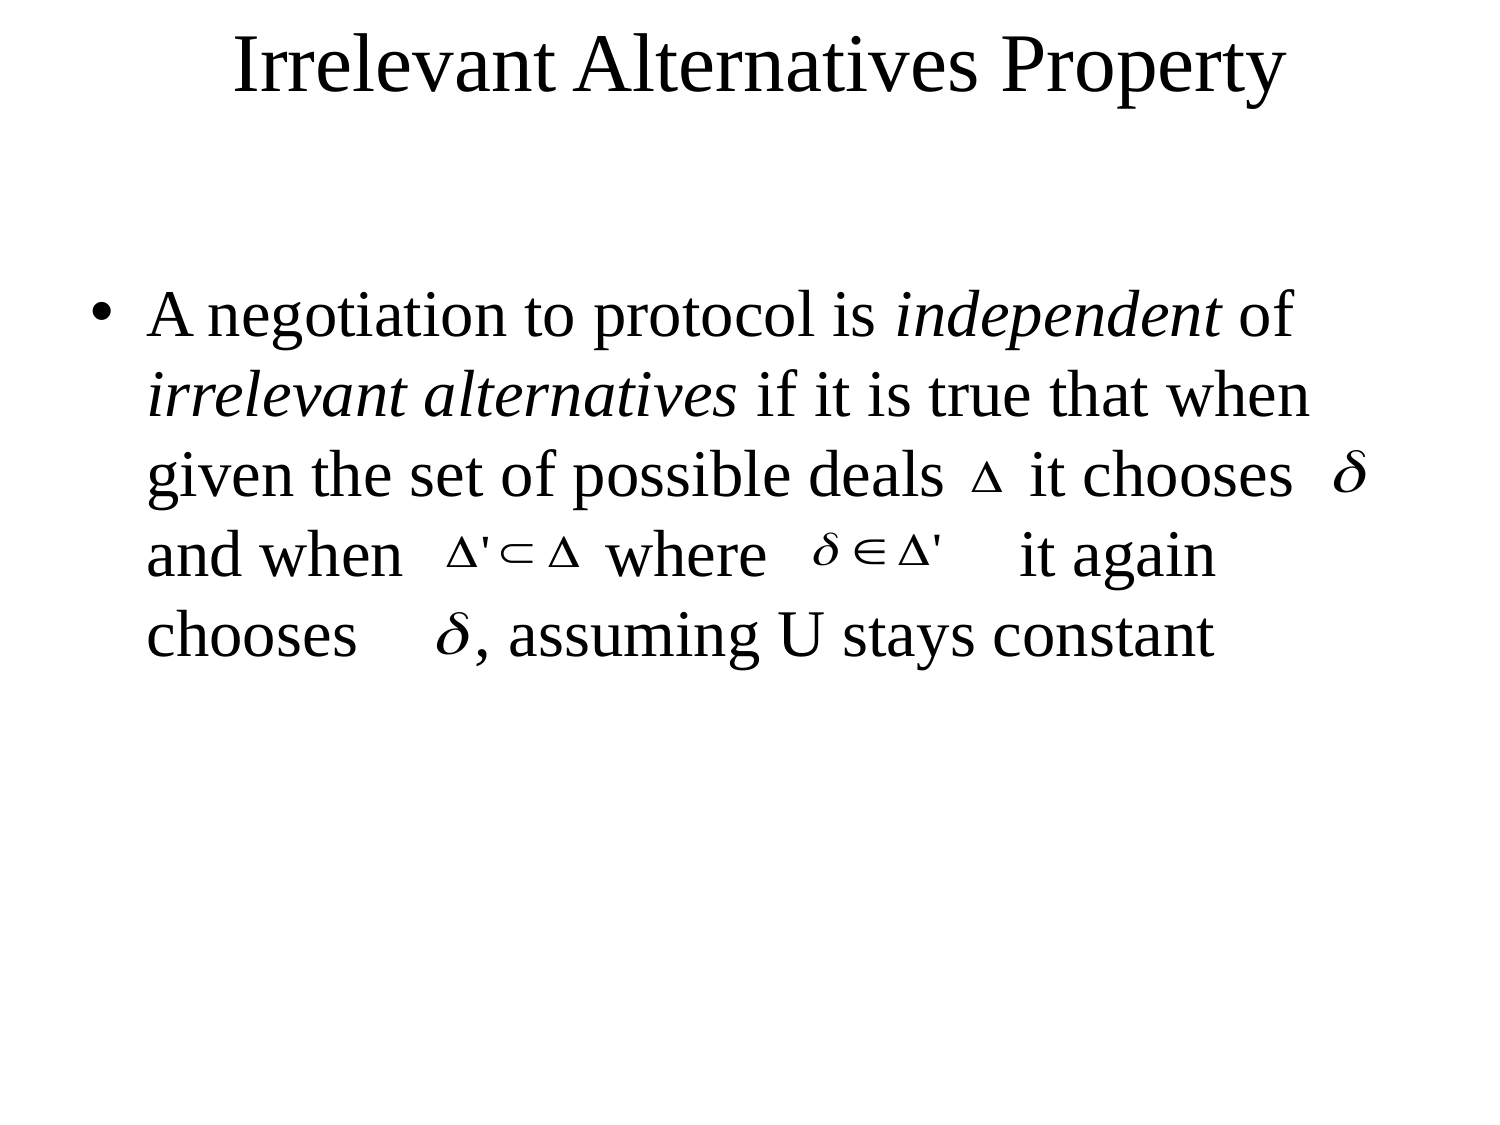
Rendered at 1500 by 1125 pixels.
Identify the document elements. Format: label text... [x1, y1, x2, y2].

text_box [437, 524, 593, 576]
text_box Irrelevant Alternatives Property [217, 0, 1304, 116]
list A negotiation to protocol is independent of irrelevant alternatives if it is true that when given the set of possible deals it chooses and when where it again chooses , assuming U stays constant [75, 262, 1425, 1005]
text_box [424, 599, 491, 670]
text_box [1322, 437, 1388, 508]
title [75, 45, 1425, 233]
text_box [804, 522, 951, 578]
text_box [962, 449, 1013, 501]
